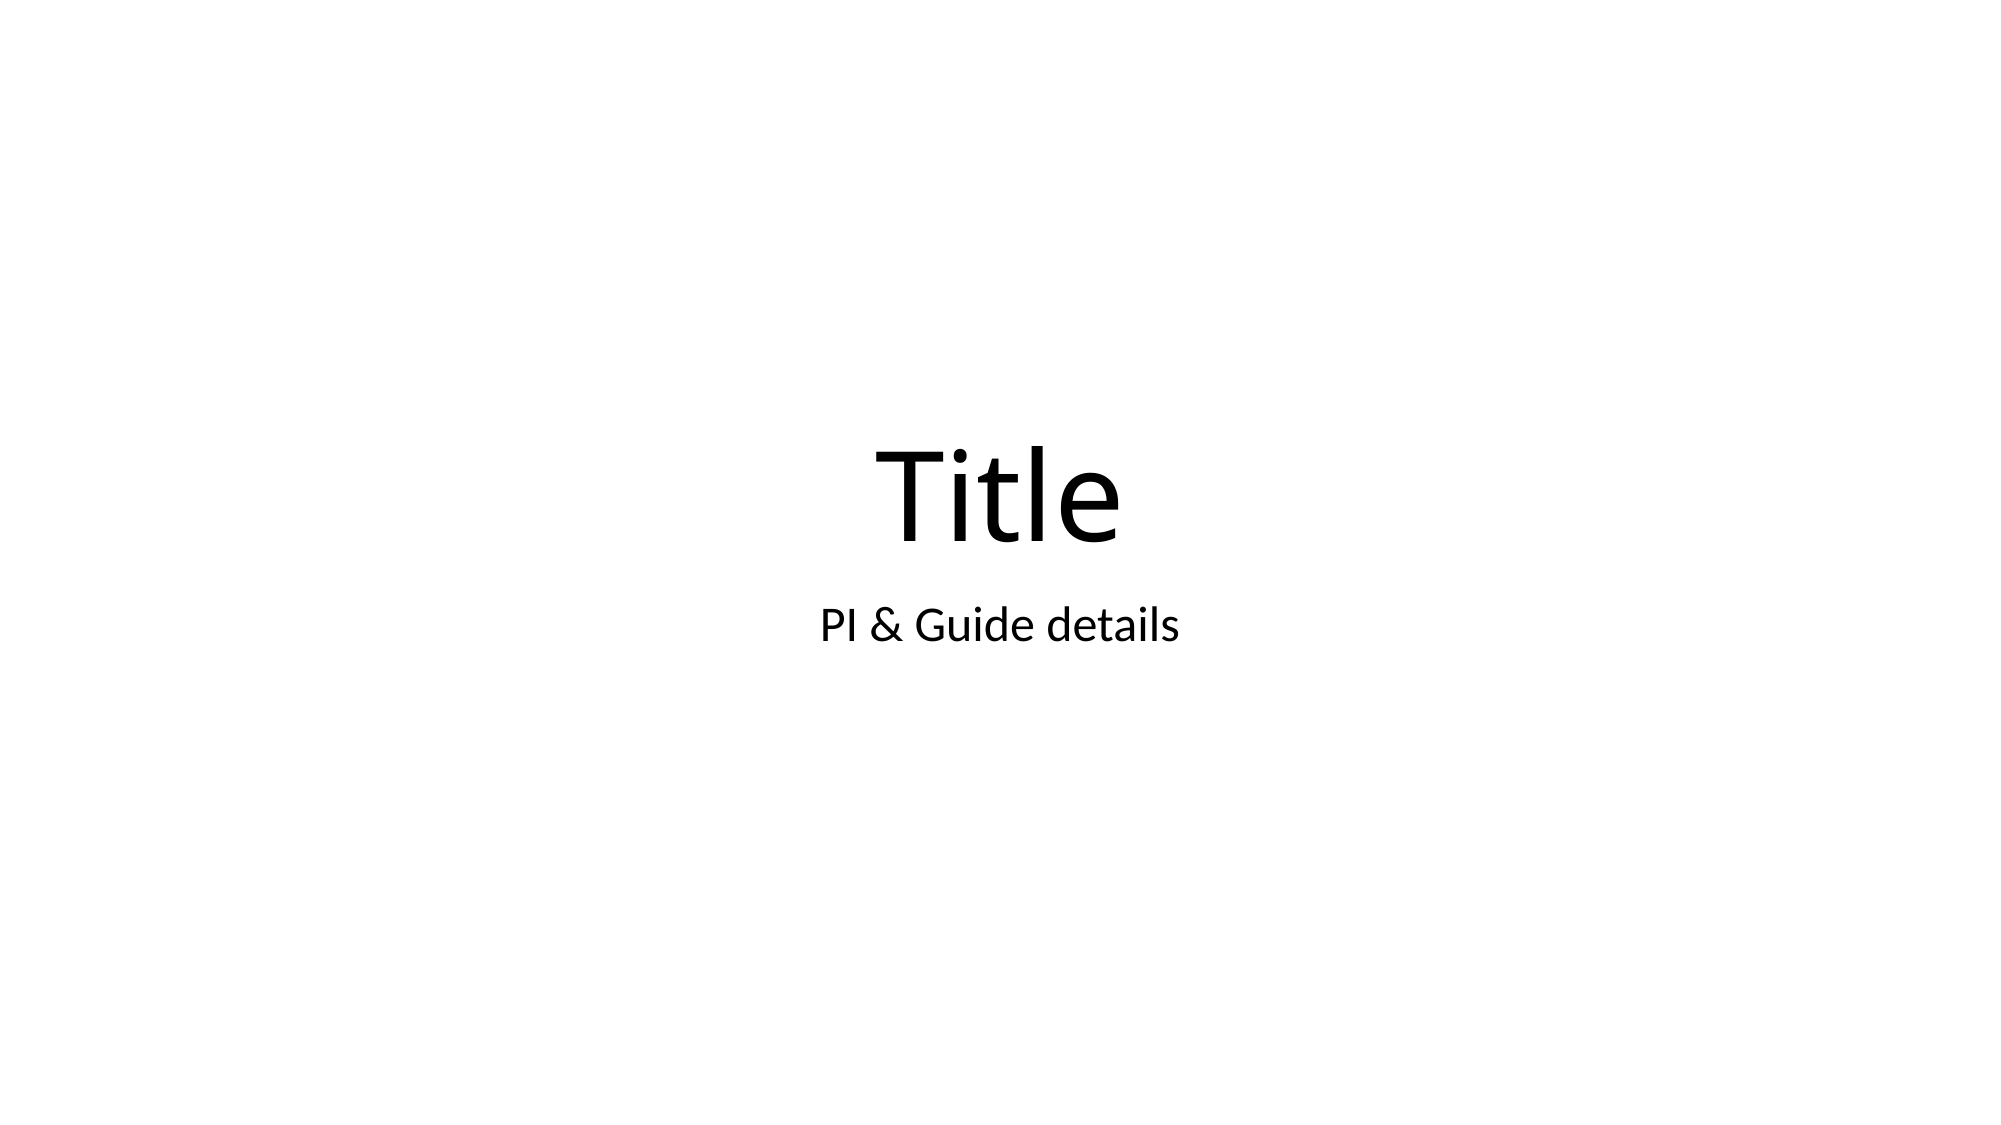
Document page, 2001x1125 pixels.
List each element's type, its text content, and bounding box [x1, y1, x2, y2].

subtitle PI & Guide details [249, 590, 1750, 863]
title Title [249, 184, 1750, 576]
